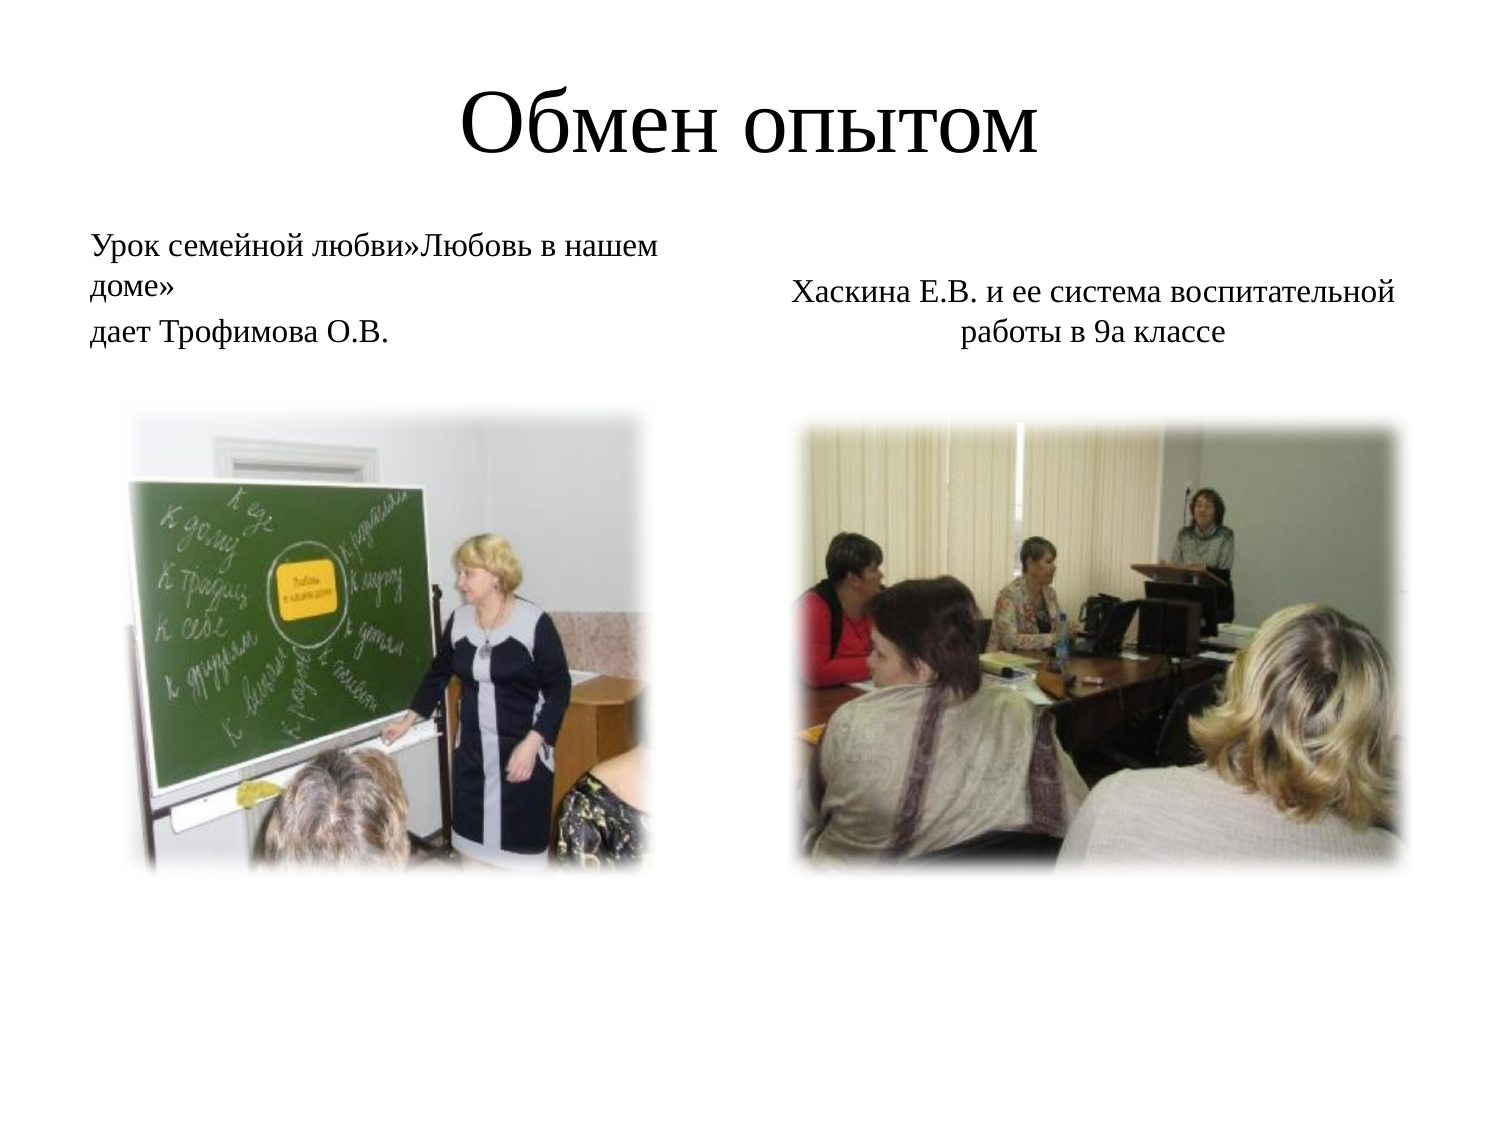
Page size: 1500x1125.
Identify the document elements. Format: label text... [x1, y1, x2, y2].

list Урок семейной любви»Любовь в нашем доме» дает Трофимова О.В. [75, 199, 738, 357]
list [784, 409, 1414, 881]
list Хаскина Е.В. и ее система воспитательной работы в 9а классе [761, 210, 1425, 357]
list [116, 398, 657, 880]
title Обмен опытом [75, 45, 1425, 188]
